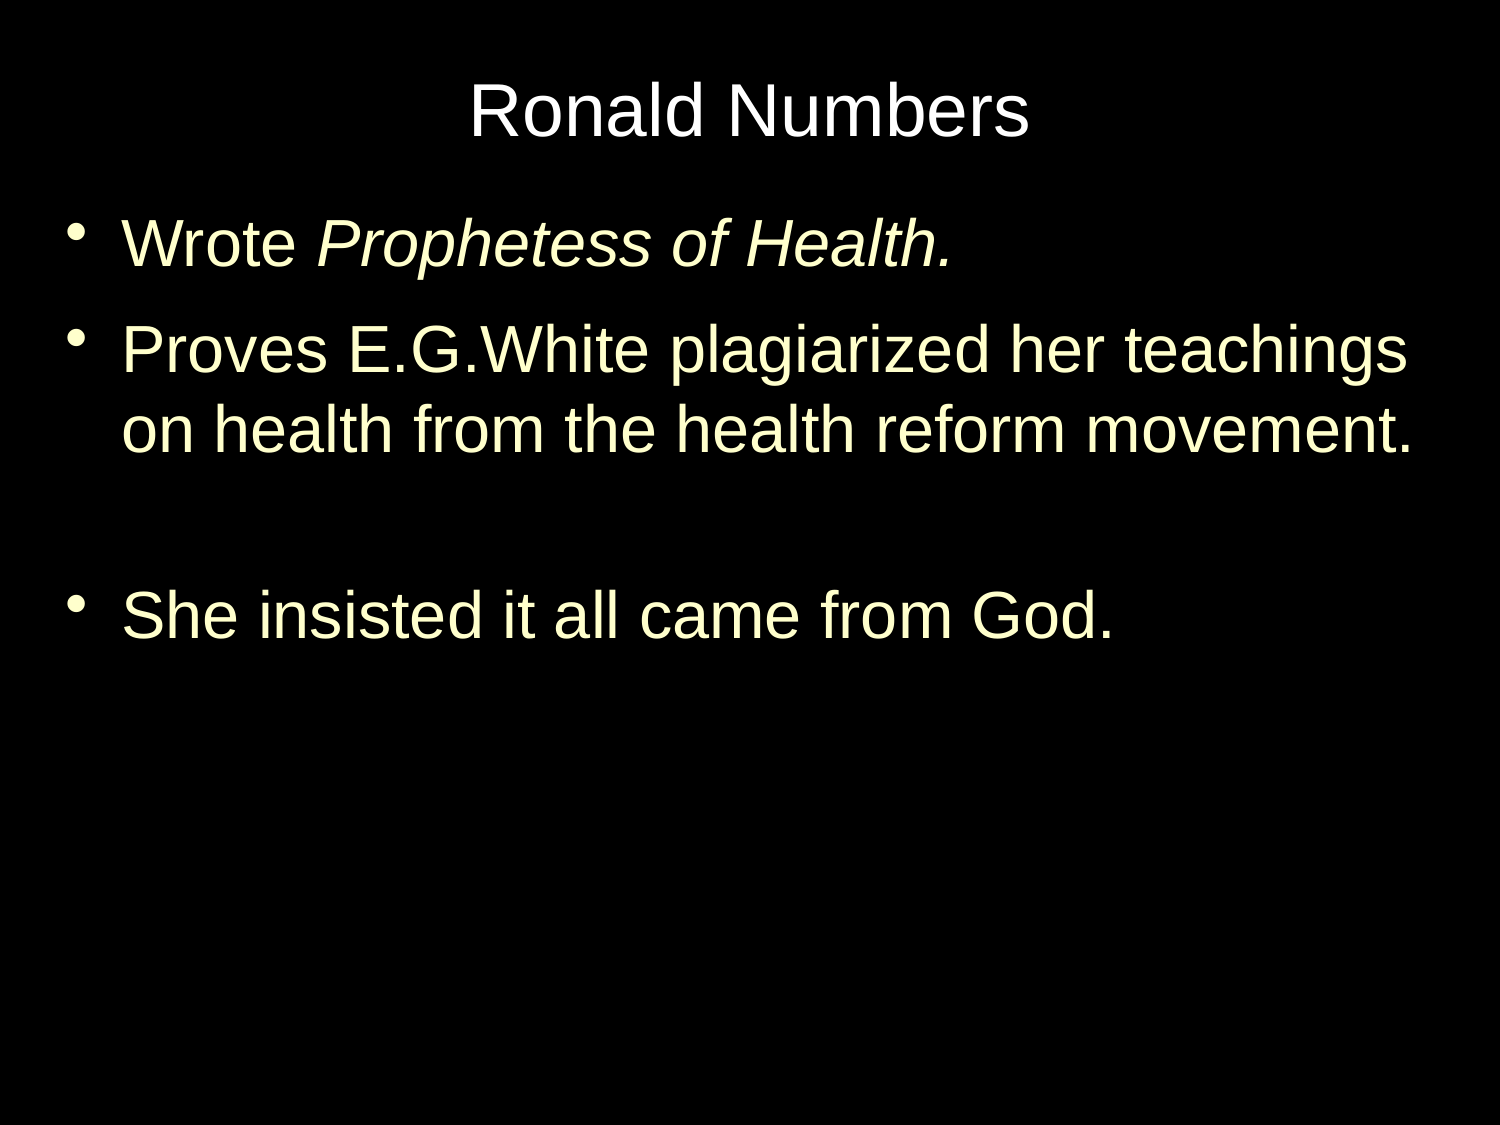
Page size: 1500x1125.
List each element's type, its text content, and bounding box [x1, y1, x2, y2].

title Ronald Numbers [75, 12, 1425, 192]
list Wrote Prophetess of Health. Proves E.G.White plagiarized her teachings on health from the health reform movement. She insisted it all came from God. [50, 192, 1450, 1018]
